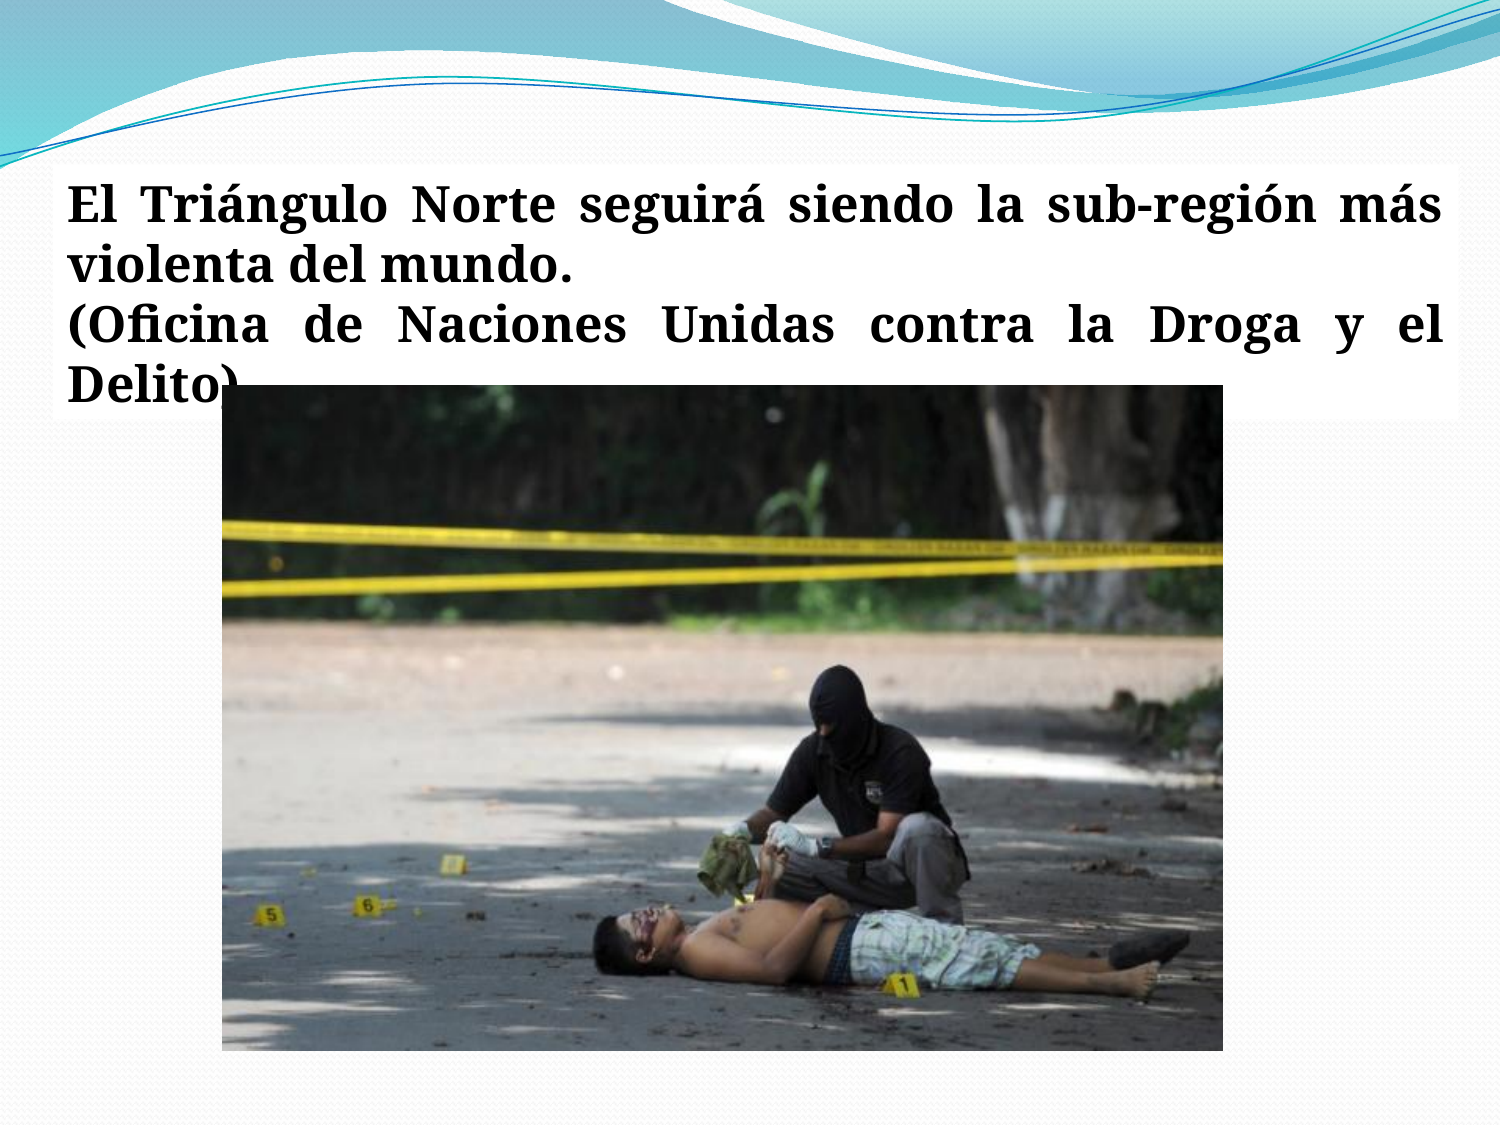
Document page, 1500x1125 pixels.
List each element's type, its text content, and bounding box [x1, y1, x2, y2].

picture [222, 385, 1223, 1052]
text_box El Triángulo Norte seguirá siendo la sub-región más violenta del mundo. (Oficina de Naciones Unidas contra la Droga y el Delito) [53, 164, 1459, 420]
